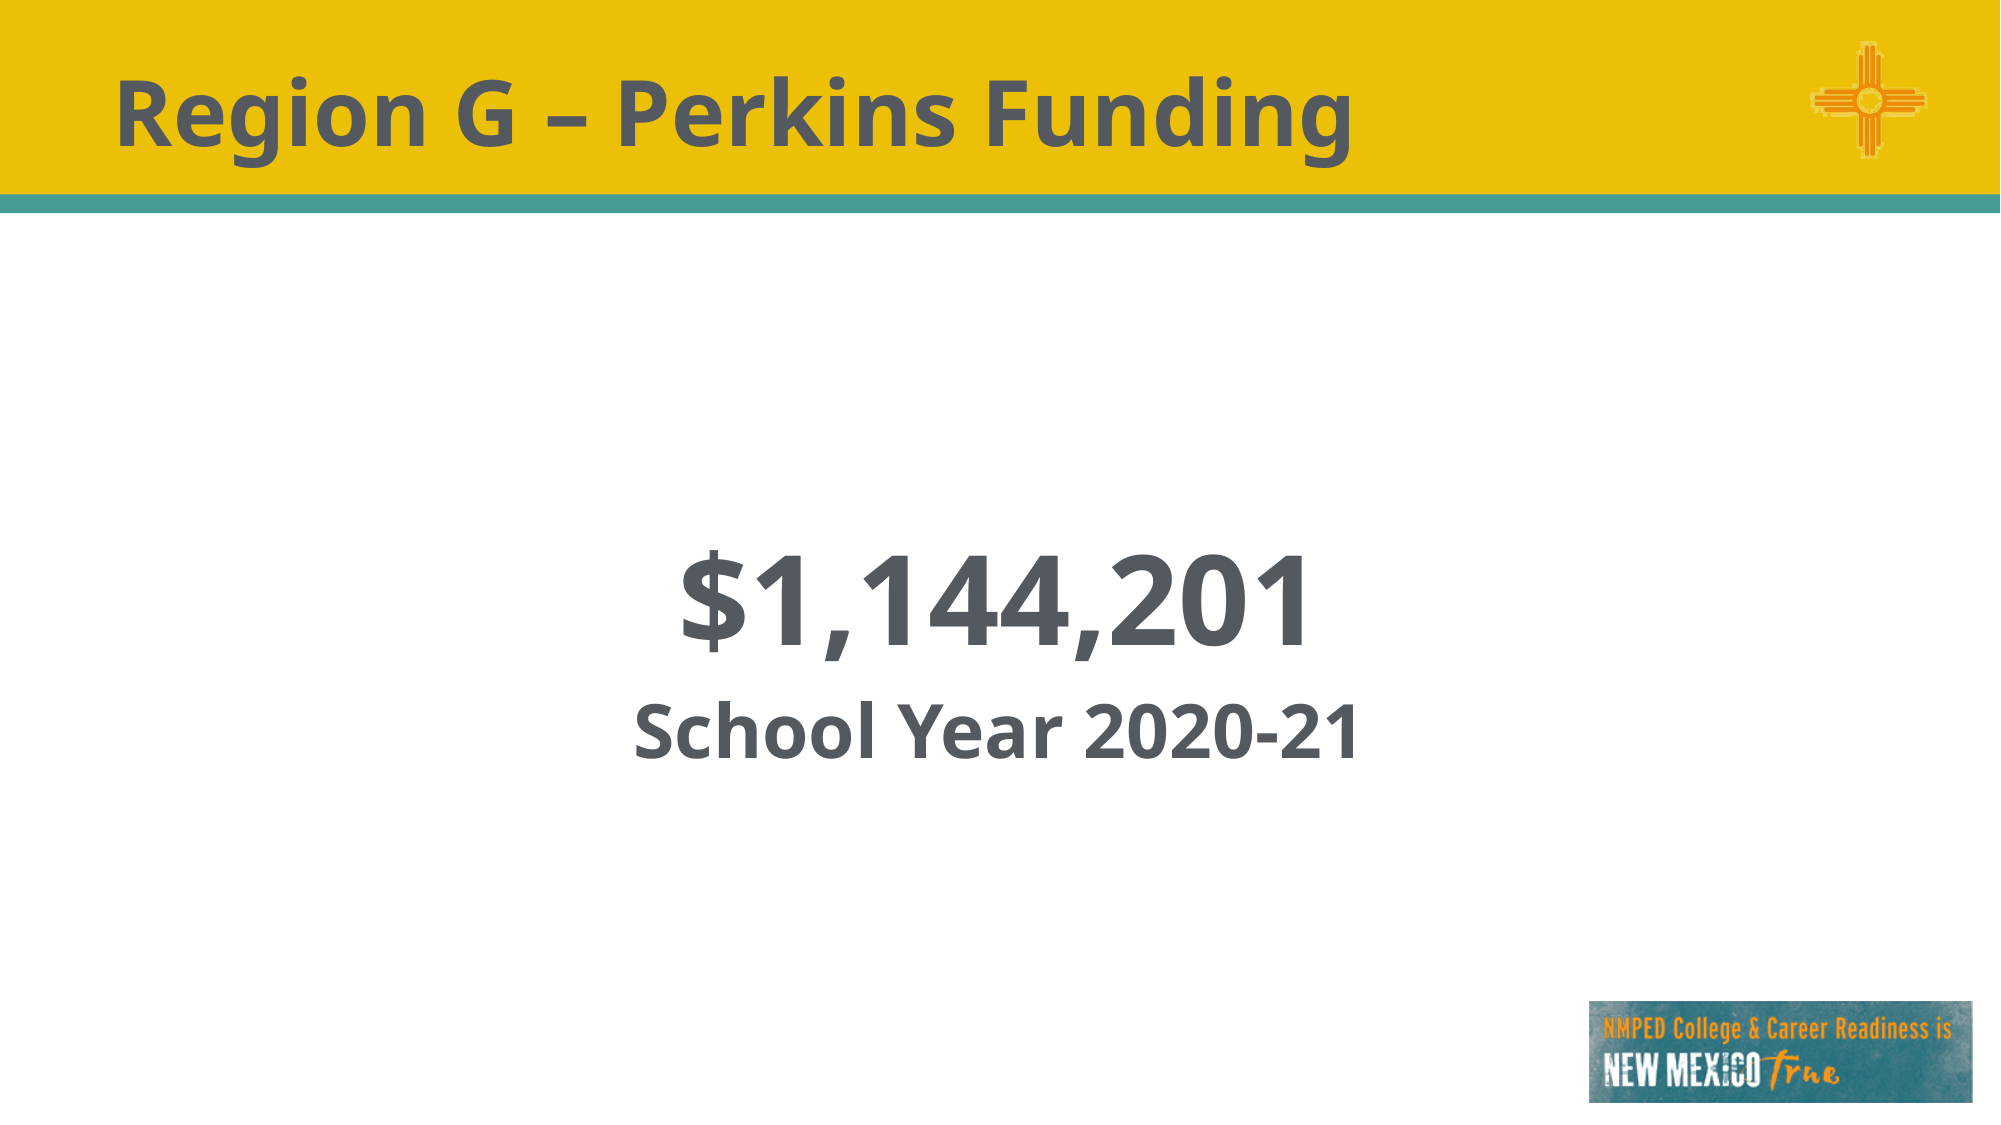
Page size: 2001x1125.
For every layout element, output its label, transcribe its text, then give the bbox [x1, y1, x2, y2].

list $1,144,201 School Year 2020-21 [137, 299, 1863, 1014]
title Region G – Perkins Funding [97, 8, 1823, 226]
picture [1589, 1001, 1973, 1103]
